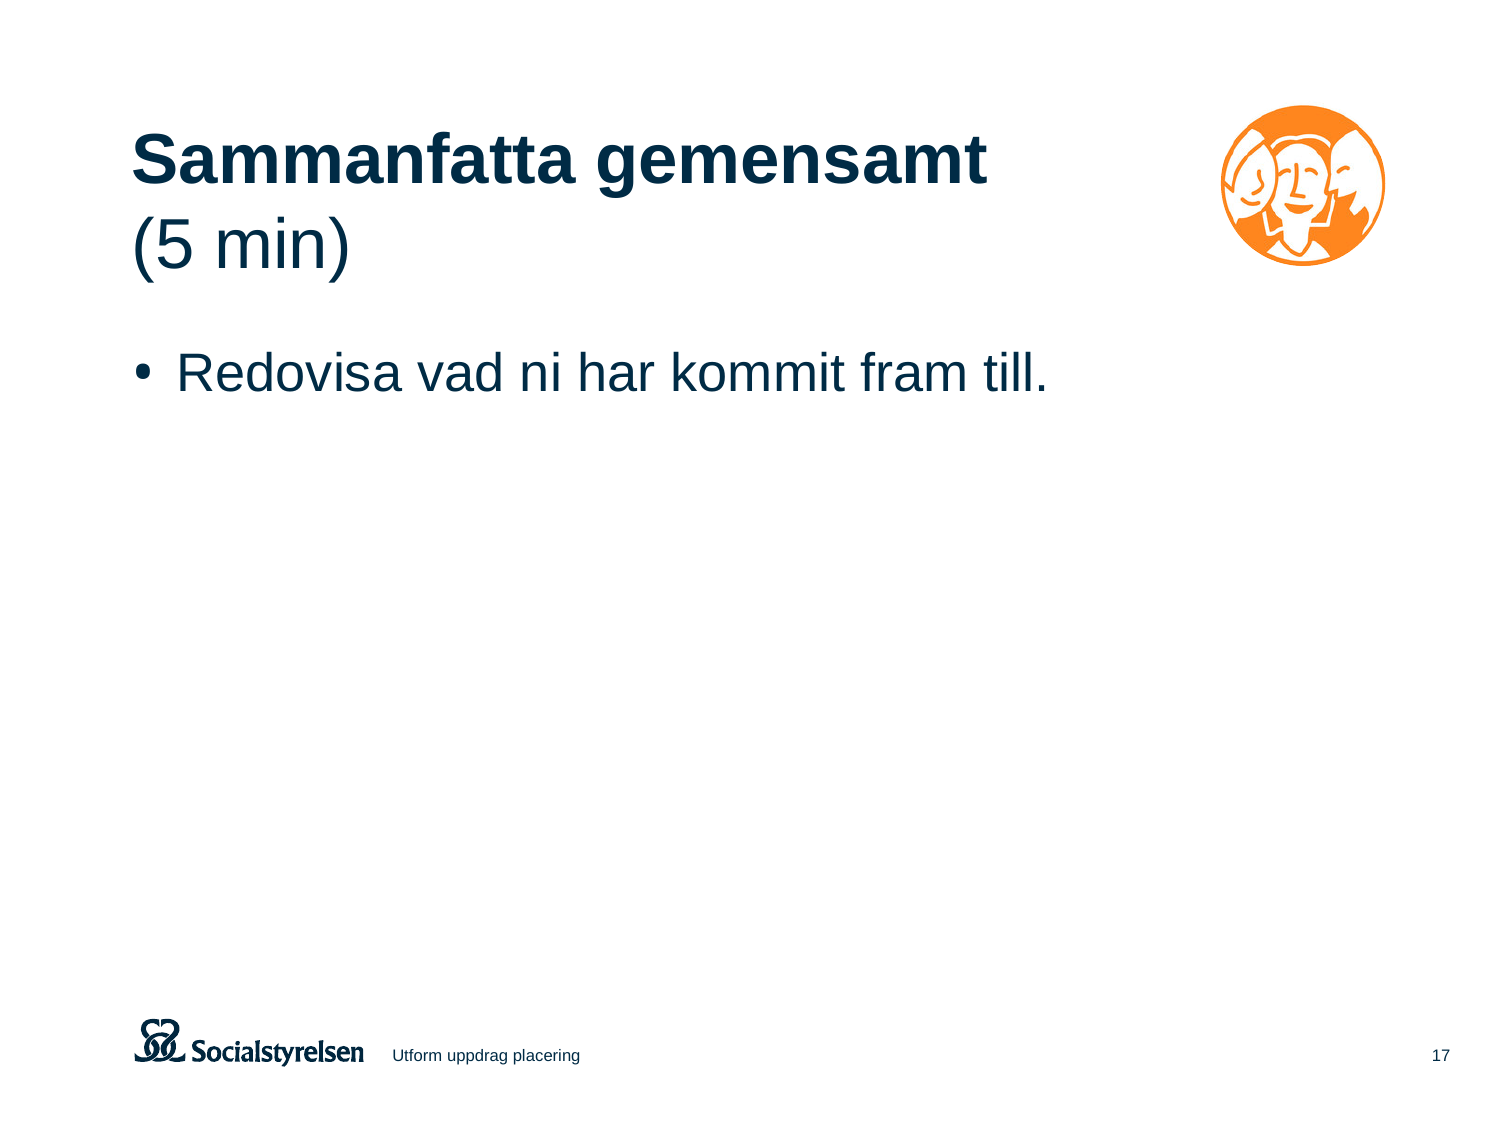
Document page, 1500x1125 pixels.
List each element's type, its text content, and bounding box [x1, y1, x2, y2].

footer Utform uppdrag placering [392, 1032, 1101, 1077]
title Sammanfatta gemensamt (5 min) [131, 112, 1273, 326]
picture [1220, 100, 1386, 267]
list Redovisa vad ni har kommit fram till. [131, 337, 1274, 947]
slide_number 17 [1379, 1032, 1451, 1077]
